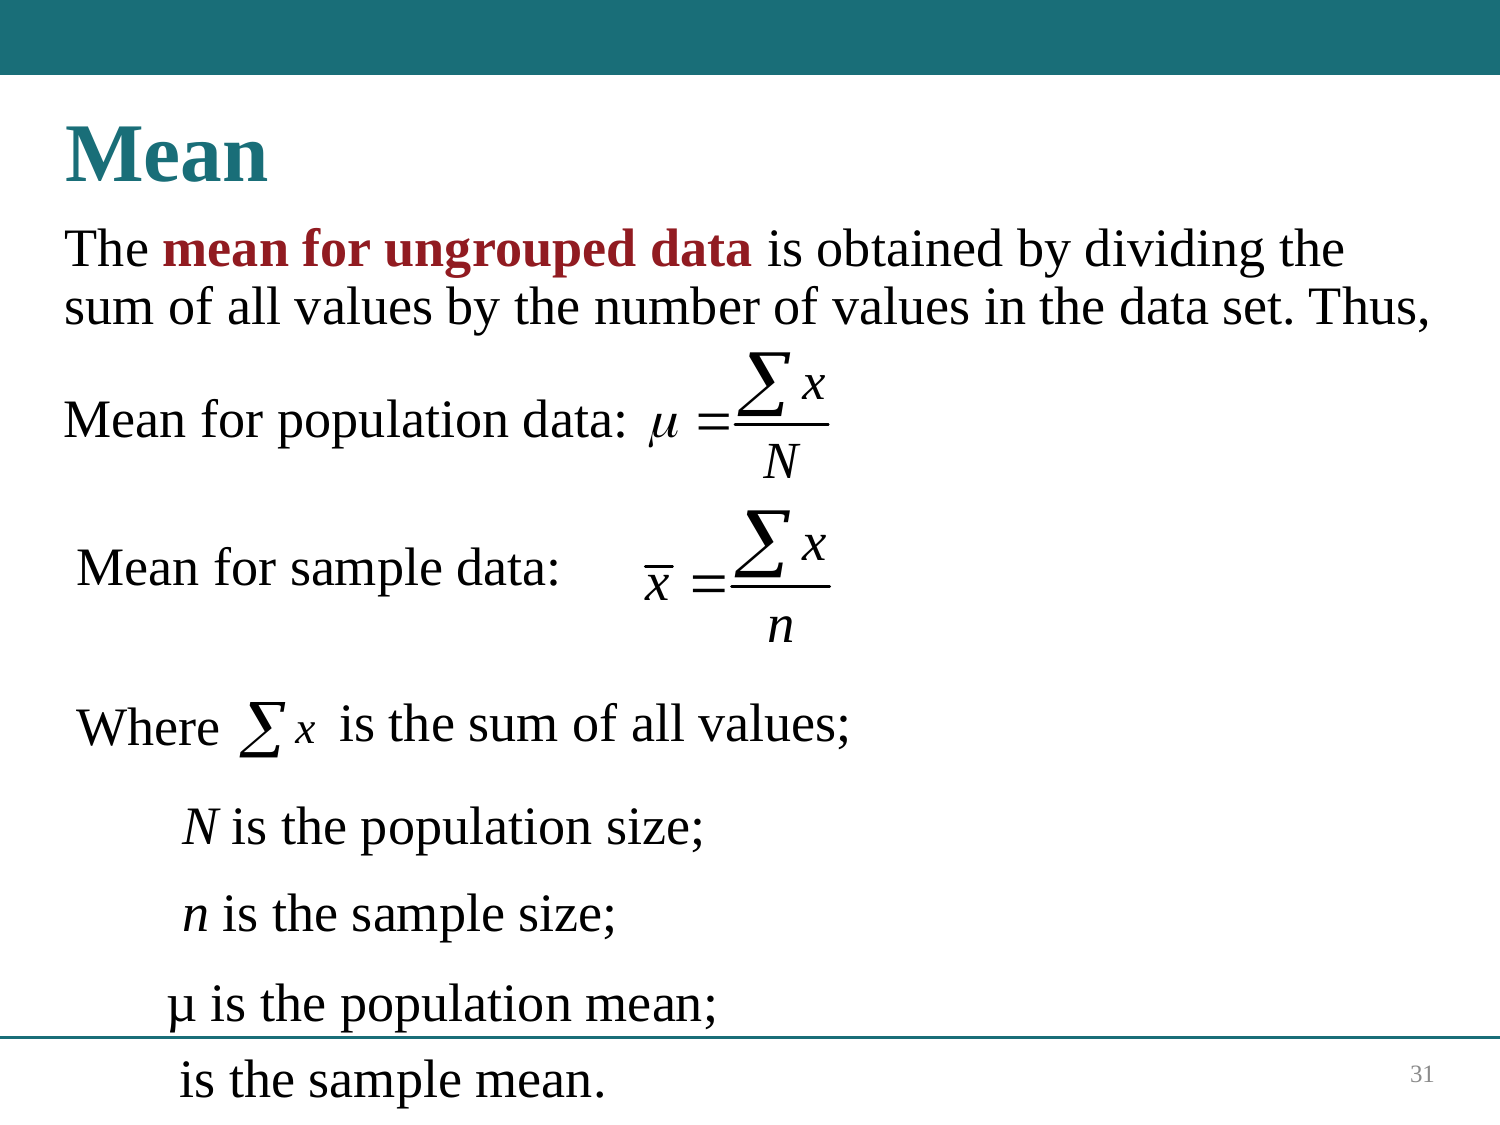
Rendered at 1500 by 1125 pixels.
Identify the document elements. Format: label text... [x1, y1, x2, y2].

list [639, 507, 835, 649]
list Mean for population data: [49, 383, 643, 469]
list The mean for ungrouped data is obtained by dividing the sum of all values by the number of values in the data set. Thus, [50, 212, 1450, 338]
list µ is the population mean; [151, 967, 790, 1039]
list n is the sample size; [167, 877, 644, 949]
text_box N is the population size; [167, 790, 806, 875]
title Mean [50, 101, 1450, 212]
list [643, 349, 834, 484]
list is the sum of all values; [324, 687, 926, 768]
list Where [61, 691, 237, 769]
slide_number 31 [1059, 1042, 1450, 1103]
list Mean for sample data: [61, 531, 600, 619]
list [236, 698, 319, 767]
